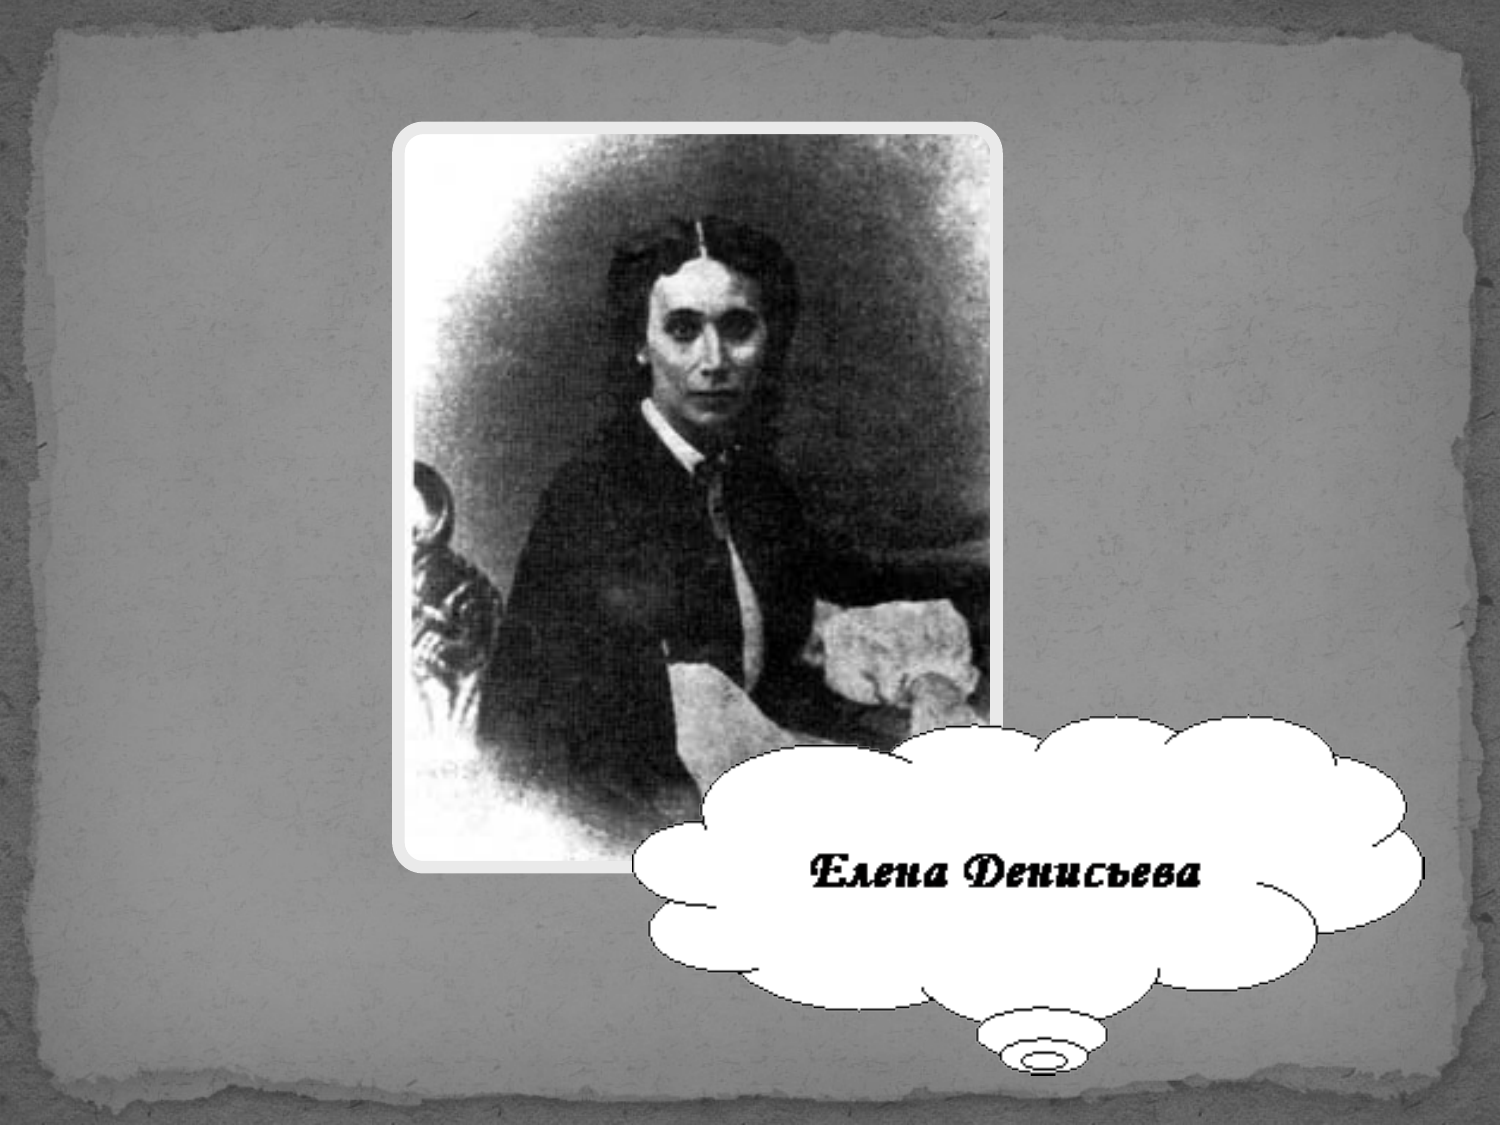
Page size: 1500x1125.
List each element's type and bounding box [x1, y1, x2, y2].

picture [400, 129, 1425, 1076]
